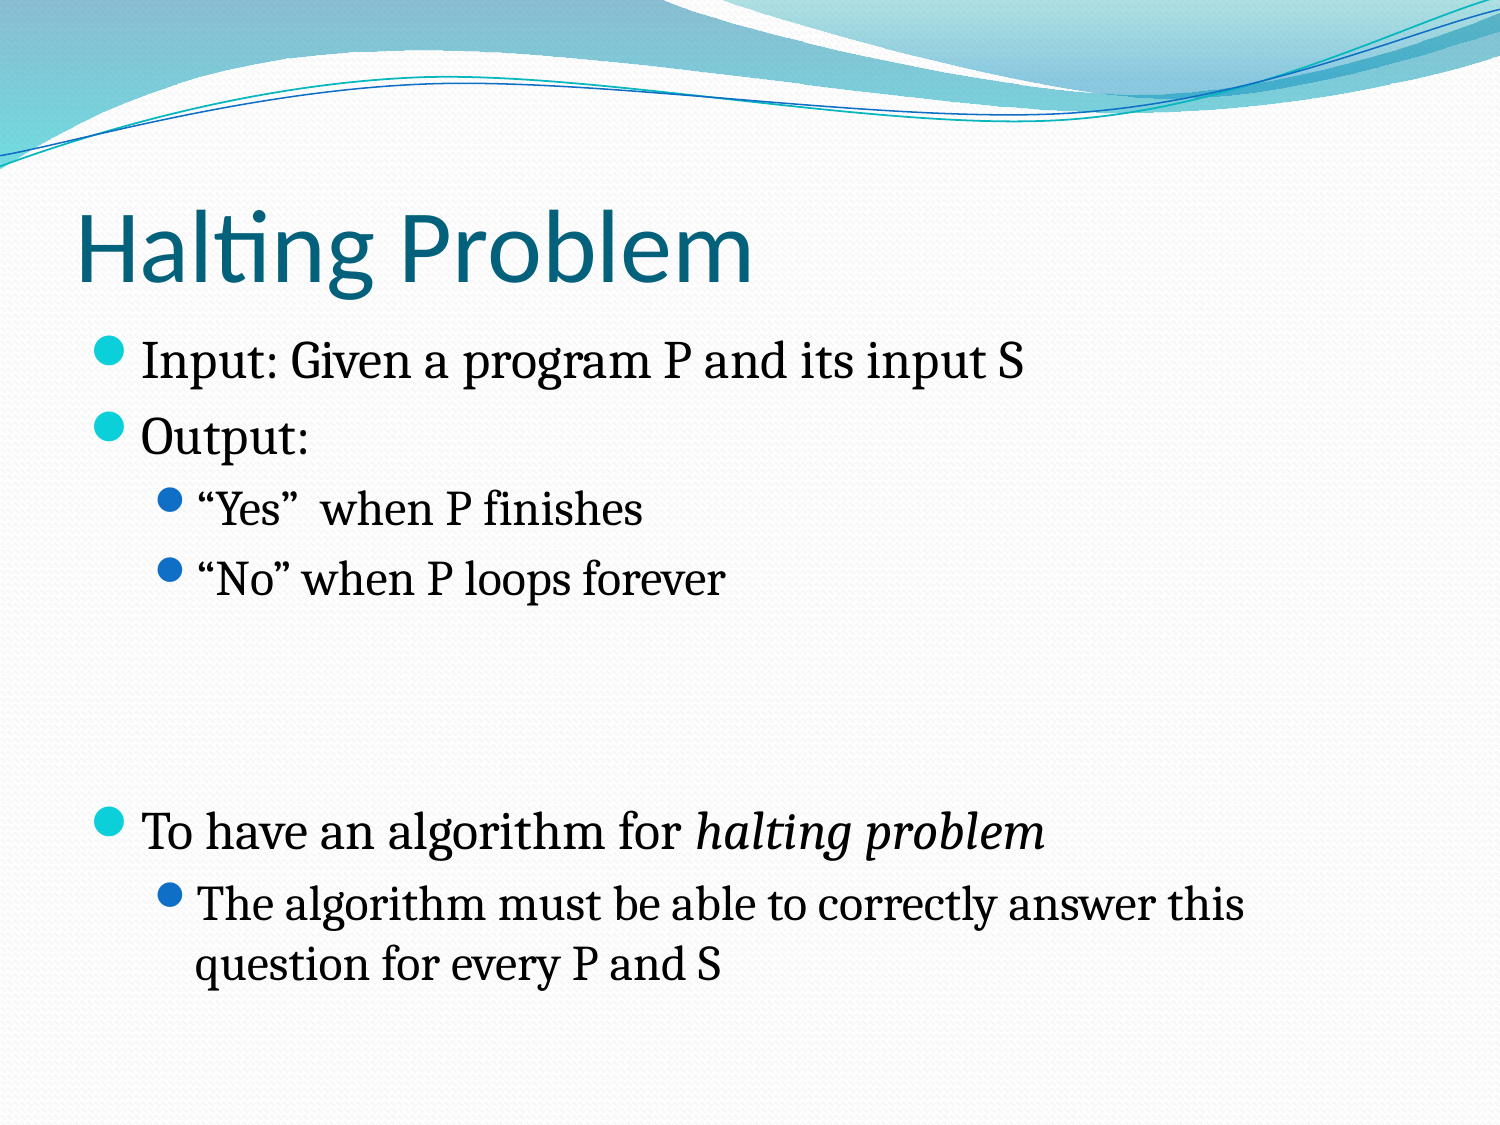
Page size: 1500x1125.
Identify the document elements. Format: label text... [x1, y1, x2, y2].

title Halting Problem [75, 115, 1425, 303]
list Input: Given a program P and its input S Output: “Yes” when P finishes “No” when P loops forever To have an algorithm for halting problem The algorithm must be able to correctly answer this question for every P and S [75, 317, 1425, 1038]
